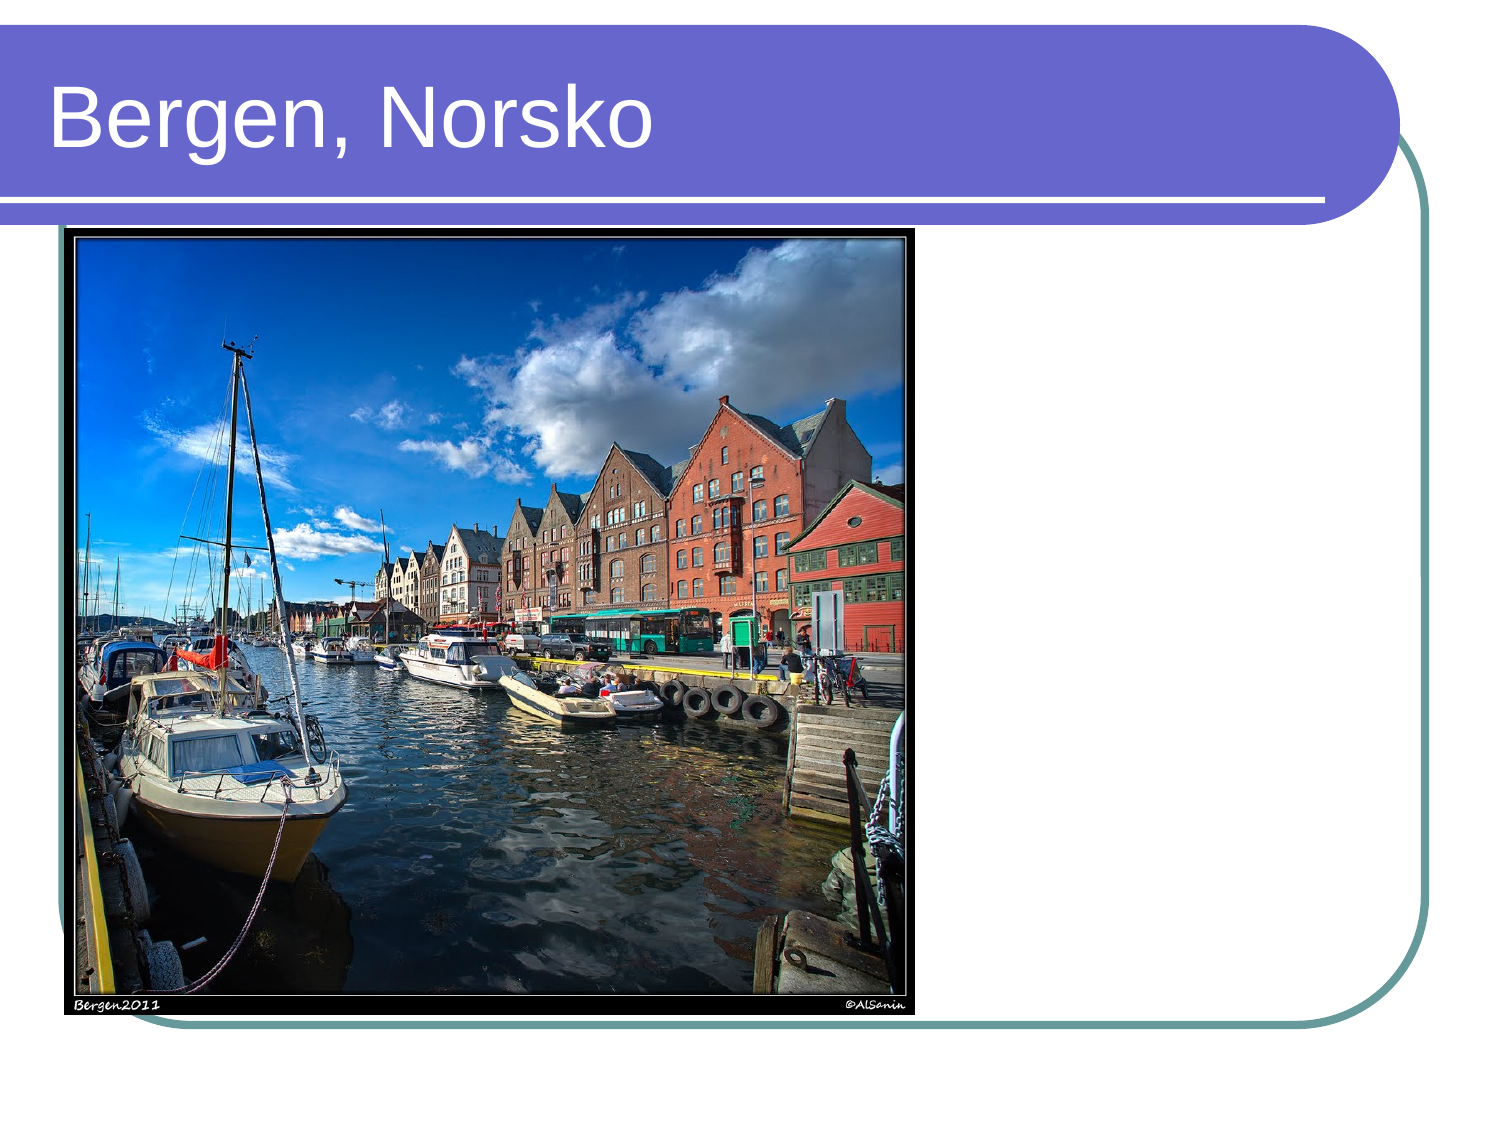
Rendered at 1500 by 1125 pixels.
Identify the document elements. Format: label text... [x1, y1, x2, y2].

picture [64, 228, 915, 1015]
title Bergen, Norsko [32, 37, 1347, 188]
